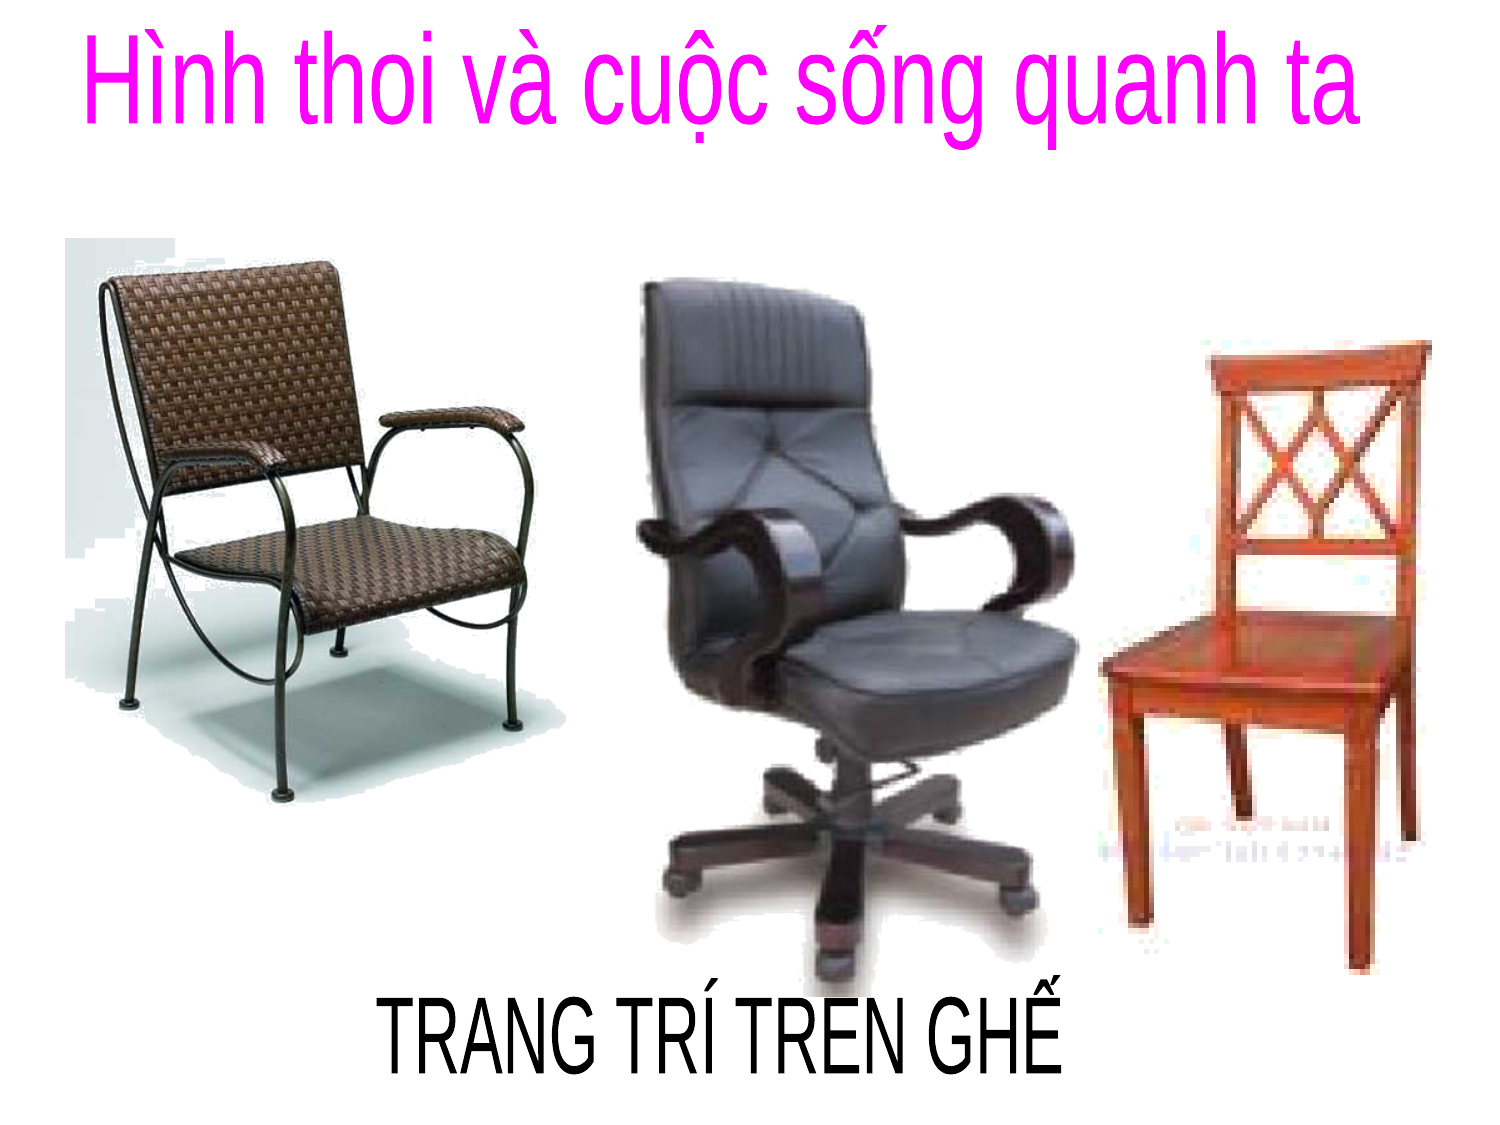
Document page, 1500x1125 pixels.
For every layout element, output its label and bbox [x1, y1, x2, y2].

picture [65, 238, 566, 825]
picture [624, 262, 1085, 998]
picture [1098, 339, 1432, 976]
